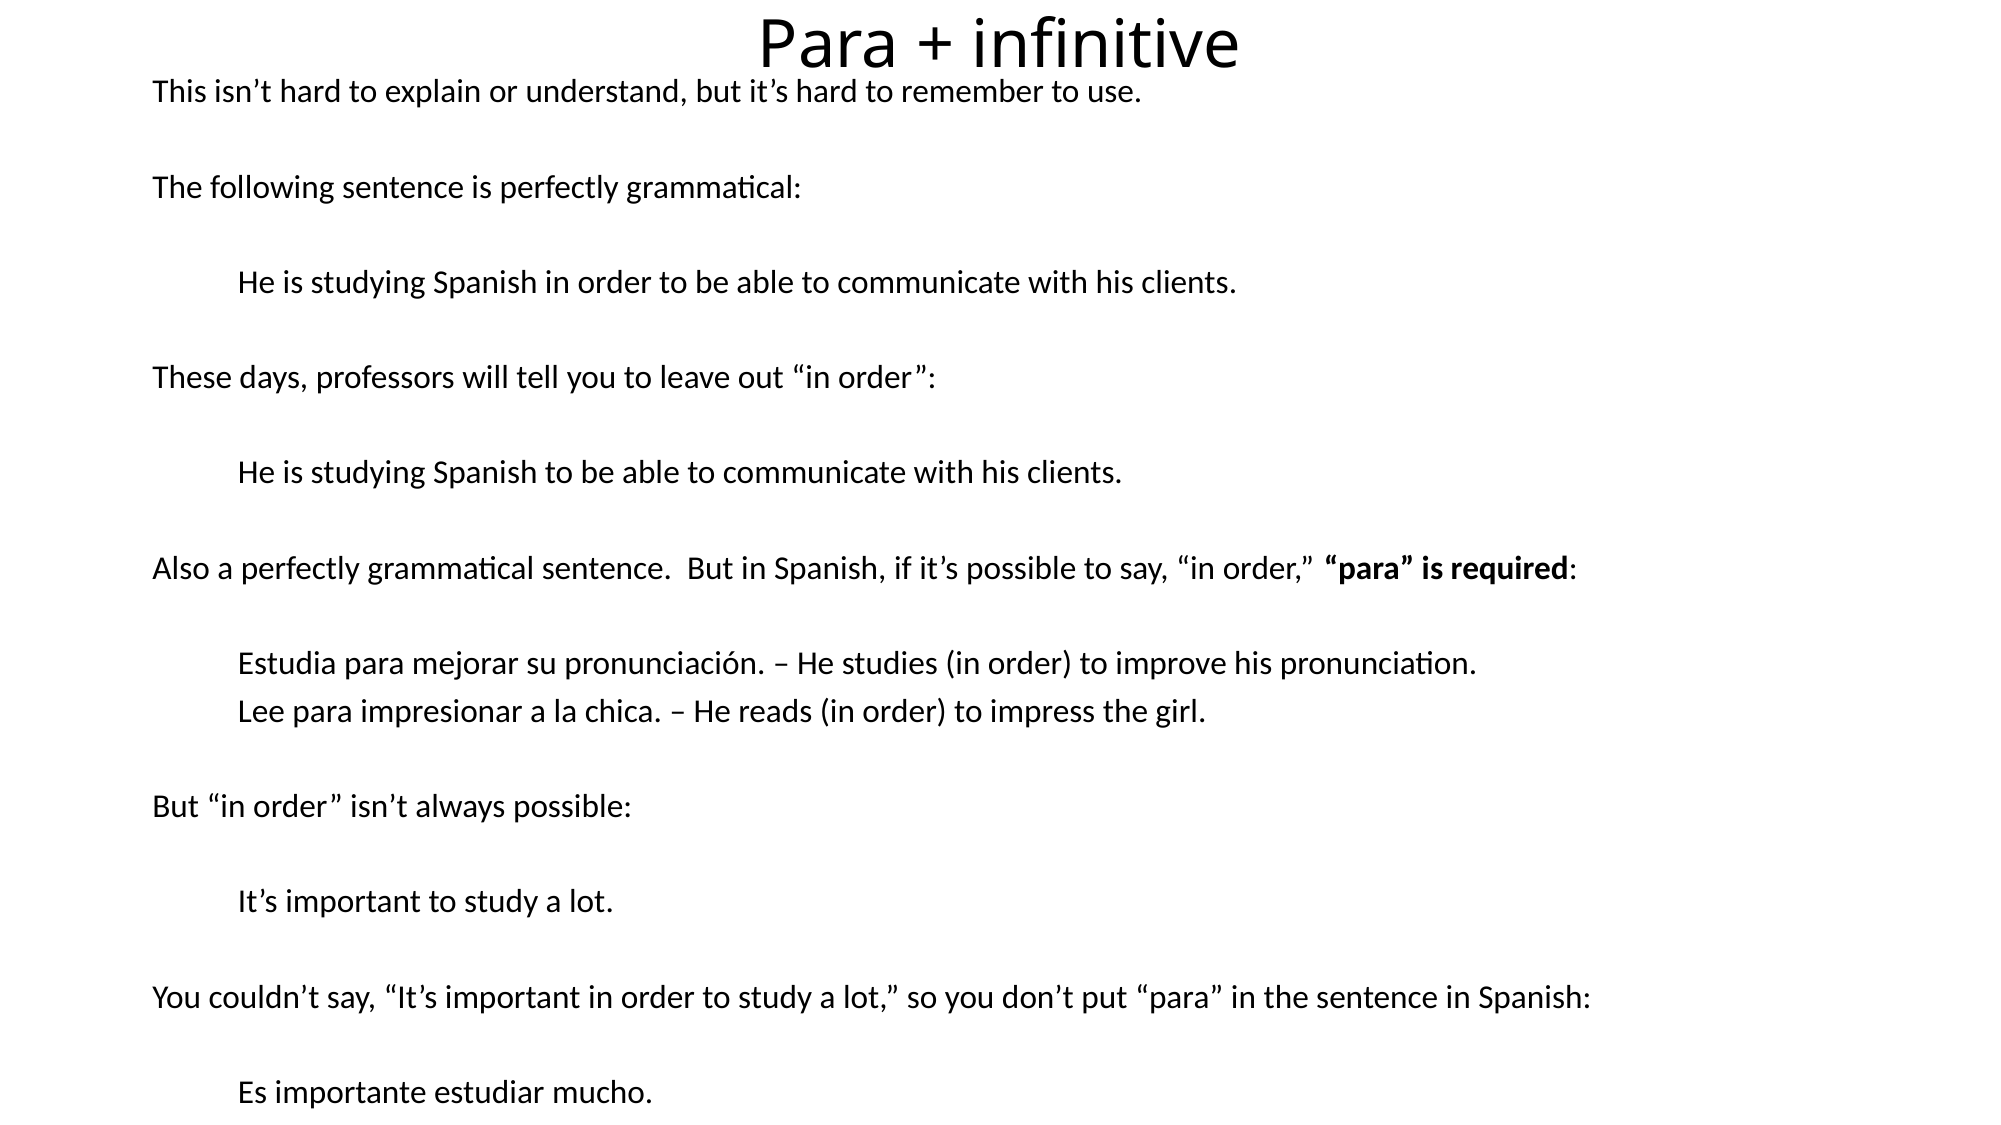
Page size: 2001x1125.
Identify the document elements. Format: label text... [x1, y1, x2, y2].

list This isn’t hard to explain or understand, but it’s hard to remember to use. The following sentence is perfectly grammatical: He is studying Spanish in order to be able to communicate with his clients. These days, professors will tell you to leave out “in order”: He is studying Spanish to be able to communicate with his clients. Also a perfectly grammatical sentence. But in Spanish, if it’s possible to say, “in order,” “para” is required: Estudia para mejorar su pronunciación. – He studies (in order) to improve his pronunciation. Lee para impresionar a la chica. – He reads (in order) to impress the girl. But “in order” isn’t always possible: It’s important to study a lot. You couldn’t say, “It’s important in order to study a lot,” so you don’t put “para” in the sentence in Spanish: Es importante estudiar mucho. [137, 66, 1863, 1125]
title Para + infinitive [137, 0, 1863, 66]
